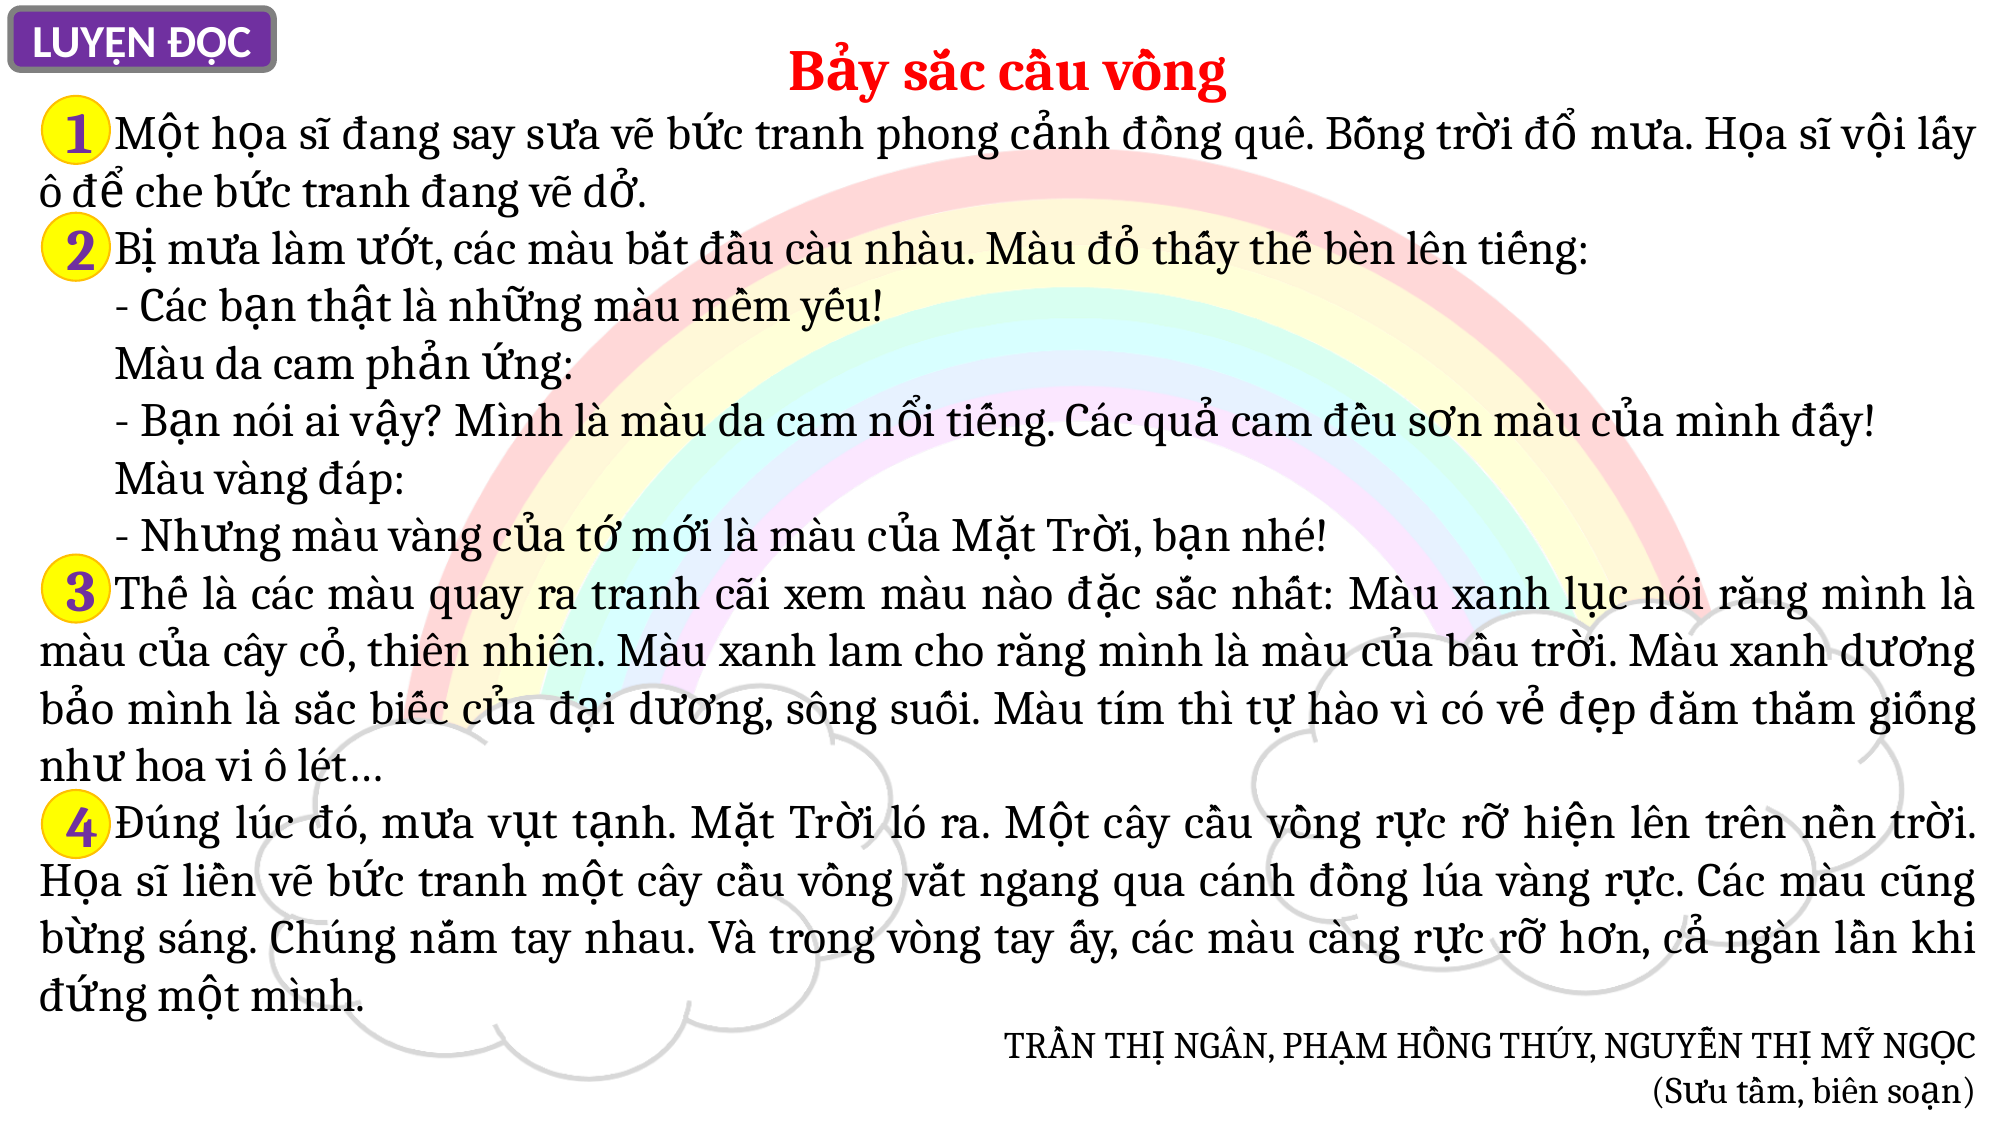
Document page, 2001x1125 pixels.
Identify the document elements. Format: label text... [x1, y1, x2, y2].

text_box 4 [40, 788, 111, 860]
text_box LUYỆN ĐỌC [8, 6, 276, 72]
text_box 1 [40, 94, 111, 165]
text_box Bảy sắc cầu vồng Một họa sĩ đang say sưa vẽ bức tranh phong cảnh đồng quê. Bỗng trời đổ mưa. Họa sĩ vội lấy ô để che bức tranh đang vẽ dở. Bị mưa làm ướt, các màu bắt đầu càu nhàu. Màu đỏ thấy thế bèn lên tiếng: - Các bạn thật là những màu mềm yếu! Màu da cam phản ứng: - Bạn nói ai vậy? Mình là màu da cam nổi tiếng. Các quả cam đều sơn màu của mình đấy! Màu vàng đáp: - Nhưng màu vàng của tớ mới là màu của Mặt Trời, bạn nhé! Thế là các màu quay ra tranh cãi xem màu nào đặc sắc nhất: Màu xanh lục nói rằng mình là màu của cây cỏ, thiên nhiên. Màu xanh lam cho rằng mình là màu của bầu trời. Màu xanh dương bảo mình là sắc biếc của đại dương, sông suối. Màu tím thì tự hào vì có vẻ đẹp đằm thắm giống như hoa vi ô lét… Đúng lúc đó, mưa vụt tạnh. Mặt Trời ló ra. Một cây cầu vồng rực rỡ hiện lên trên nền trời. Họa sĩ liền vẽ bức tranh một cây cầu vồng vắt ngang qua cánh đồng lúa vàng rực. Các màu cũng bừng sáng. Chúng nắm tay nhau. Và trong vòng tay ấy, các màu càng rực rỡ hơn, cả ngàn lần khi đứng một mình. TRẦN THỊ NGÂN, PHẠM HỒNG THÚY, NGUYỄN THỊ MỸ NGỌC (Sưu tầm, biên soạn) [24, 24, 1992, 1119]
picture [254, 148, 1905, 1082]
text_box 3 [40, 553, 111, 624]
text_box 2 [40, 211, 111, 282]
